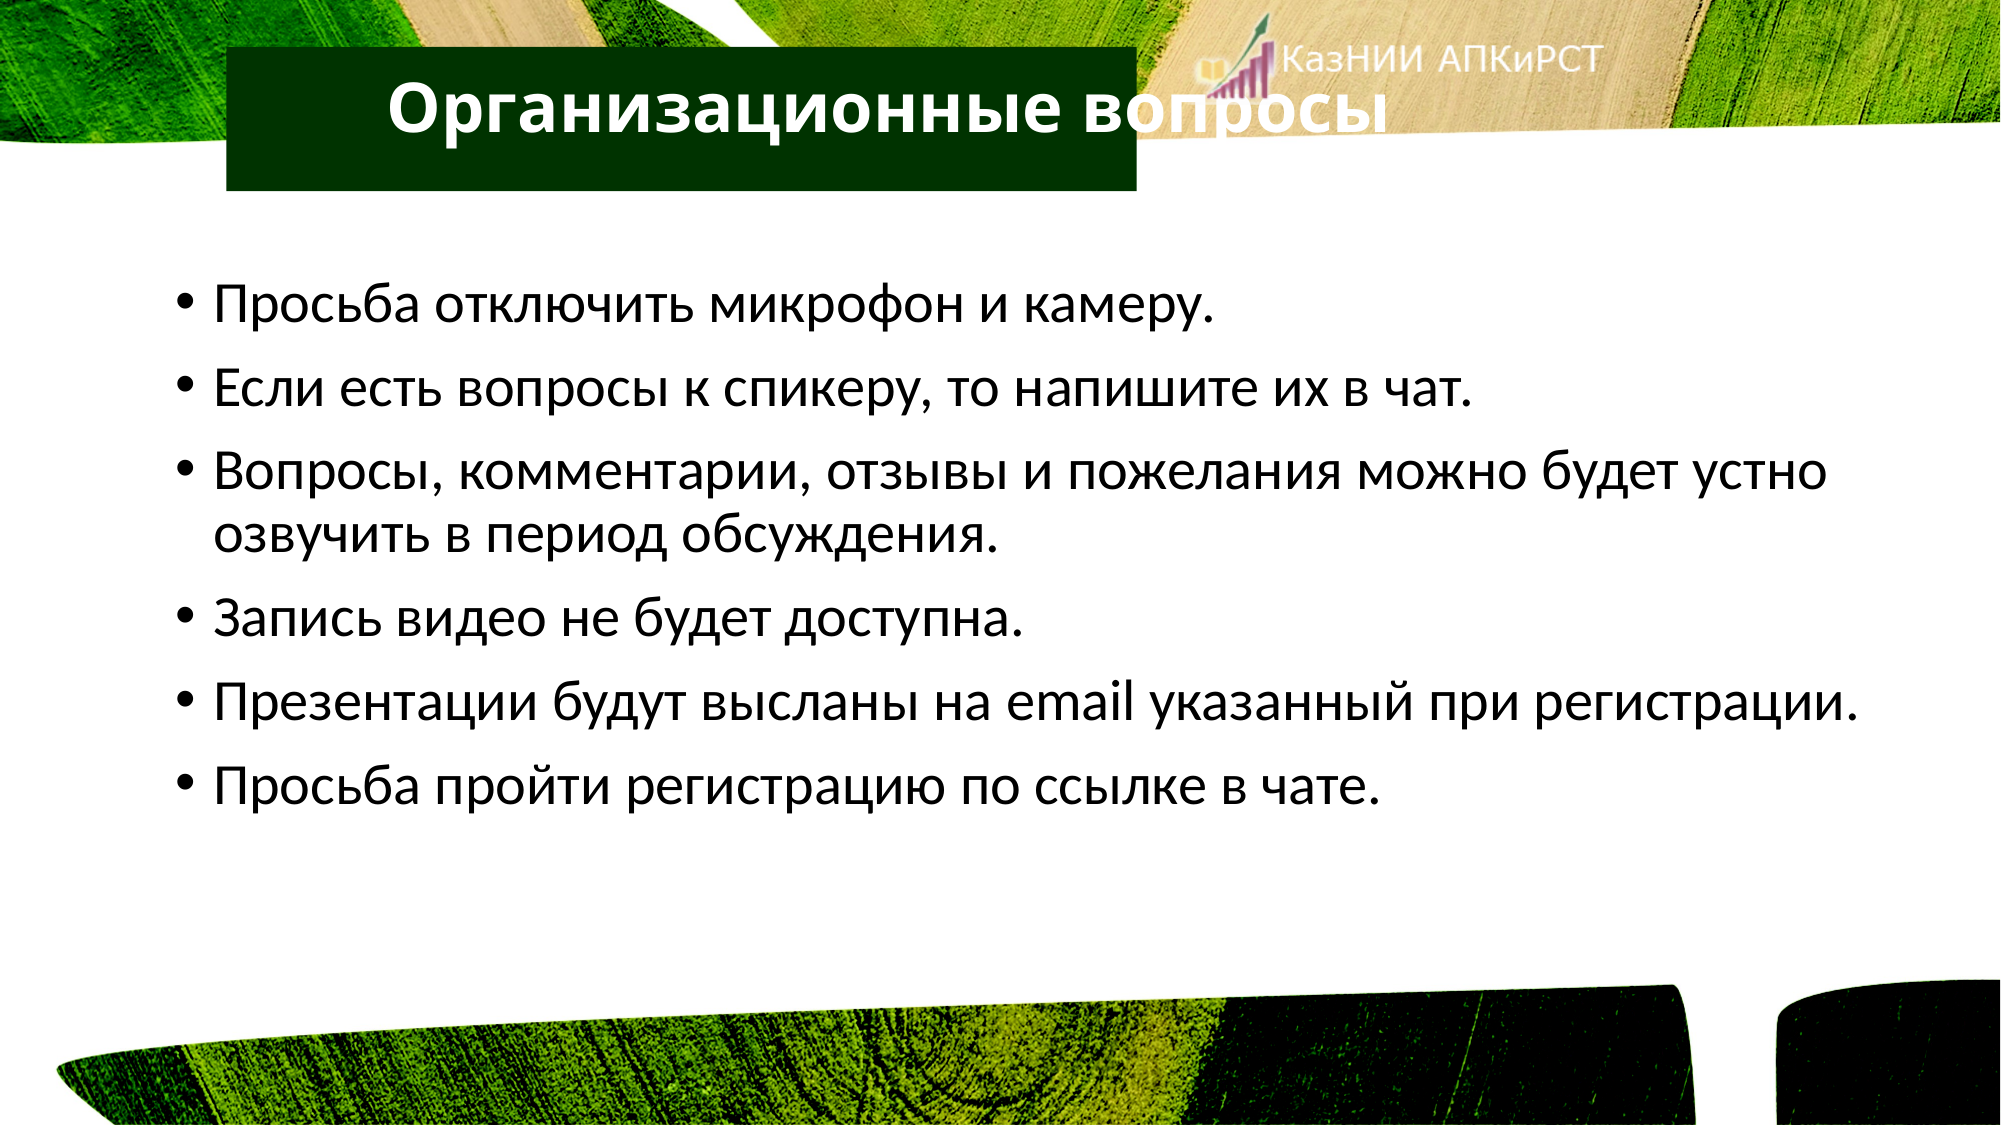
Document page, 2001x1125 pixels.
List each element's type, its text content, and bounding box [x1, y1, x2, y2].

list Просьба отключить микрофон и камеру. Если есть вопросы к спикеру, то напишите их в чат. Вопросы, комментарии, отзывы и пожелания можно будет устно озвучить в период обсуждения. Запись видео не будет доступна. Презентации будут высланы на email указанный при регистрации. Просьба пройти регистрацию по ссылке в чате. [160, 264, 1886, 979]
text_box [226, 46, 371, 192]
title Организационные вопросы [371, 1, 2000, 219]
picture [0, 0, 2001, 1125]
